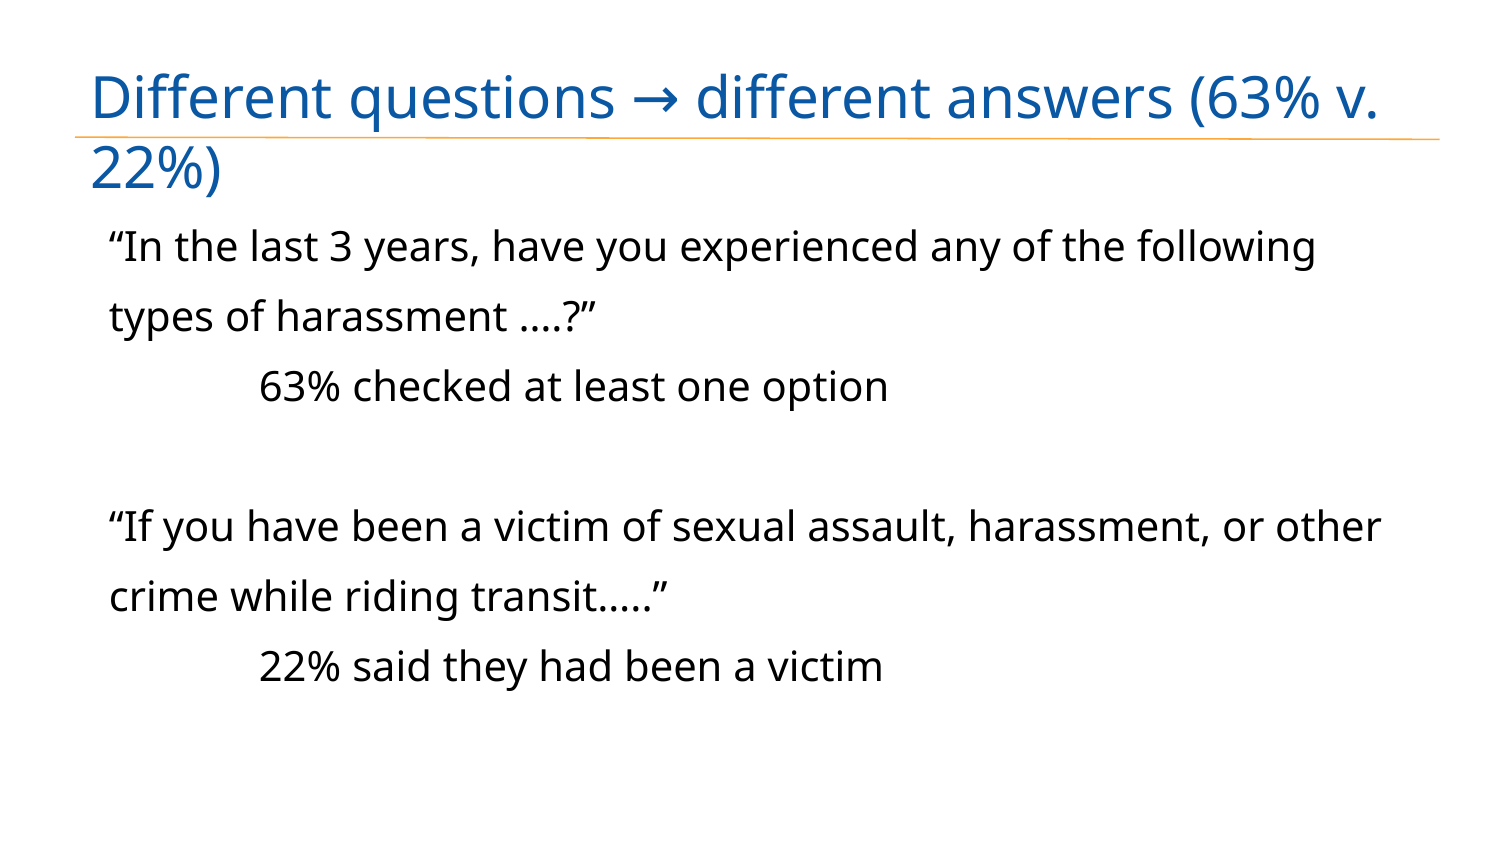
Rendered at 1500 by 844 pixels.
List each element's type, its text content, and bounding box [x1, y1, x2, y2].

list “In the last 3 years, have you experienced any of the following types of harassment ….?” 63% checked at least one option “If you have been a victim of sexual assault, harassment, or other crime while riding transit…..” 22% said they had been a victim [75, 197, 1473, 829]
title Different questions → different answers (63% v. 22%) [75, 45, 1500, 140]
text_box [74, 136, 1440, 140]
